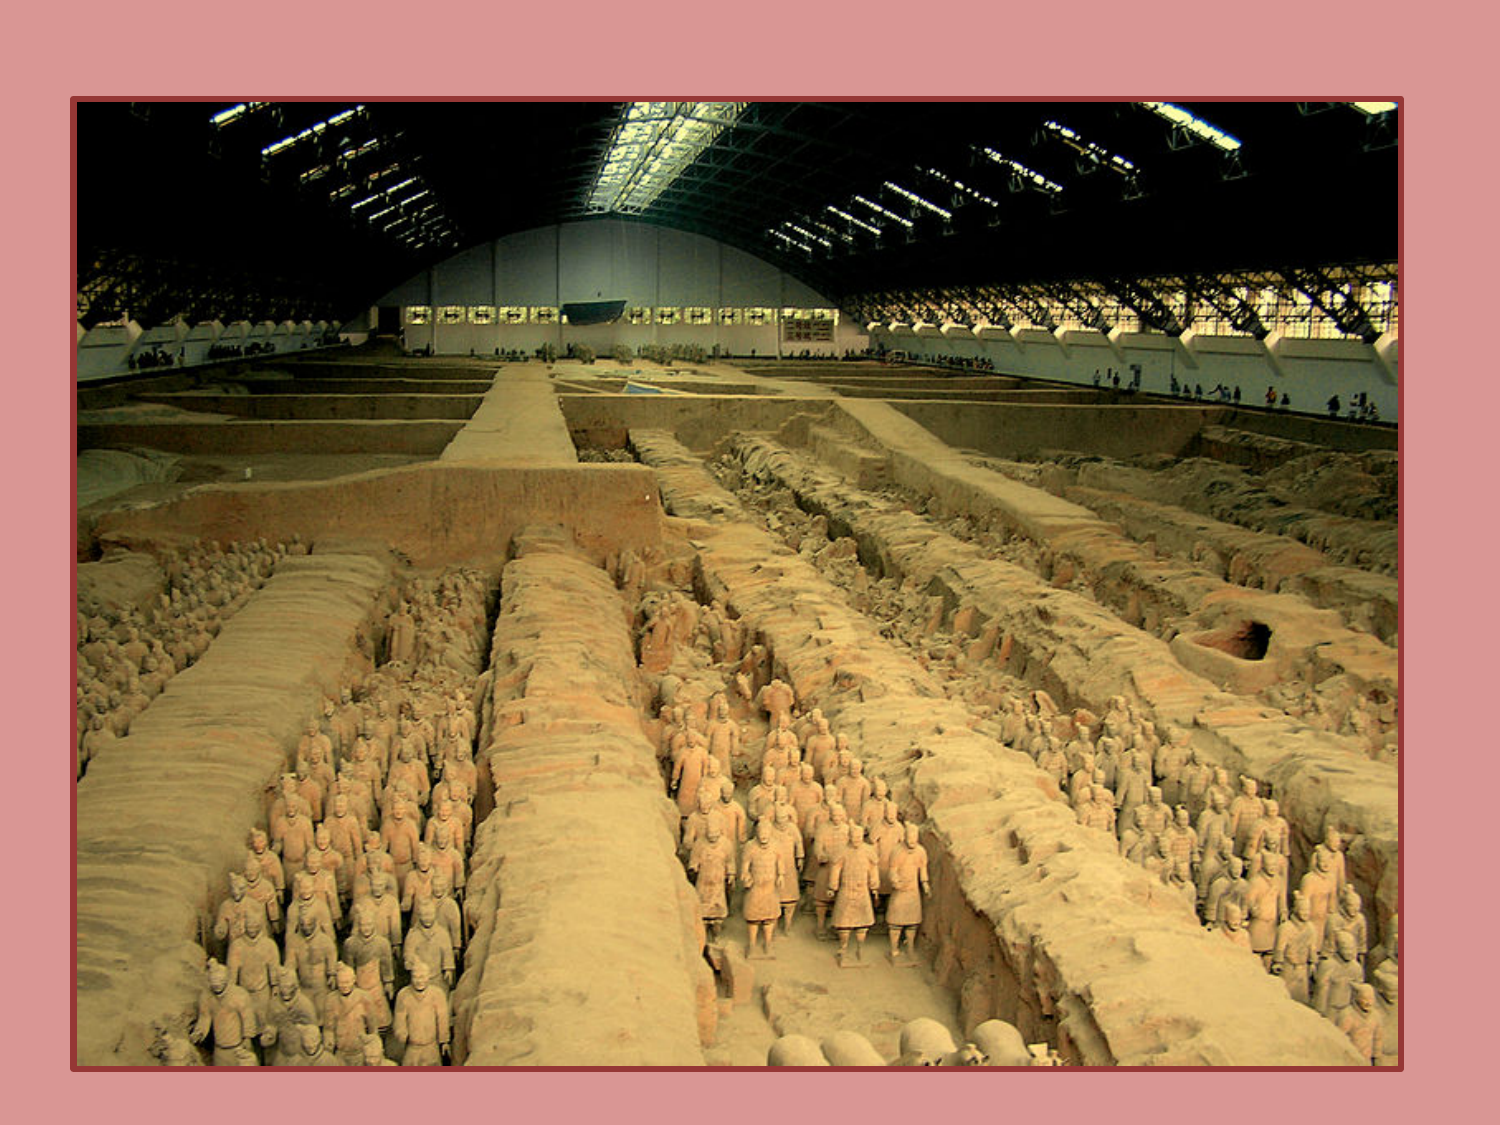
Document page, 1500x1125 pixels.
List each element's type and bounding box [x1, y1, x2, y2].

picture [76, 101, 1398, 1067]
